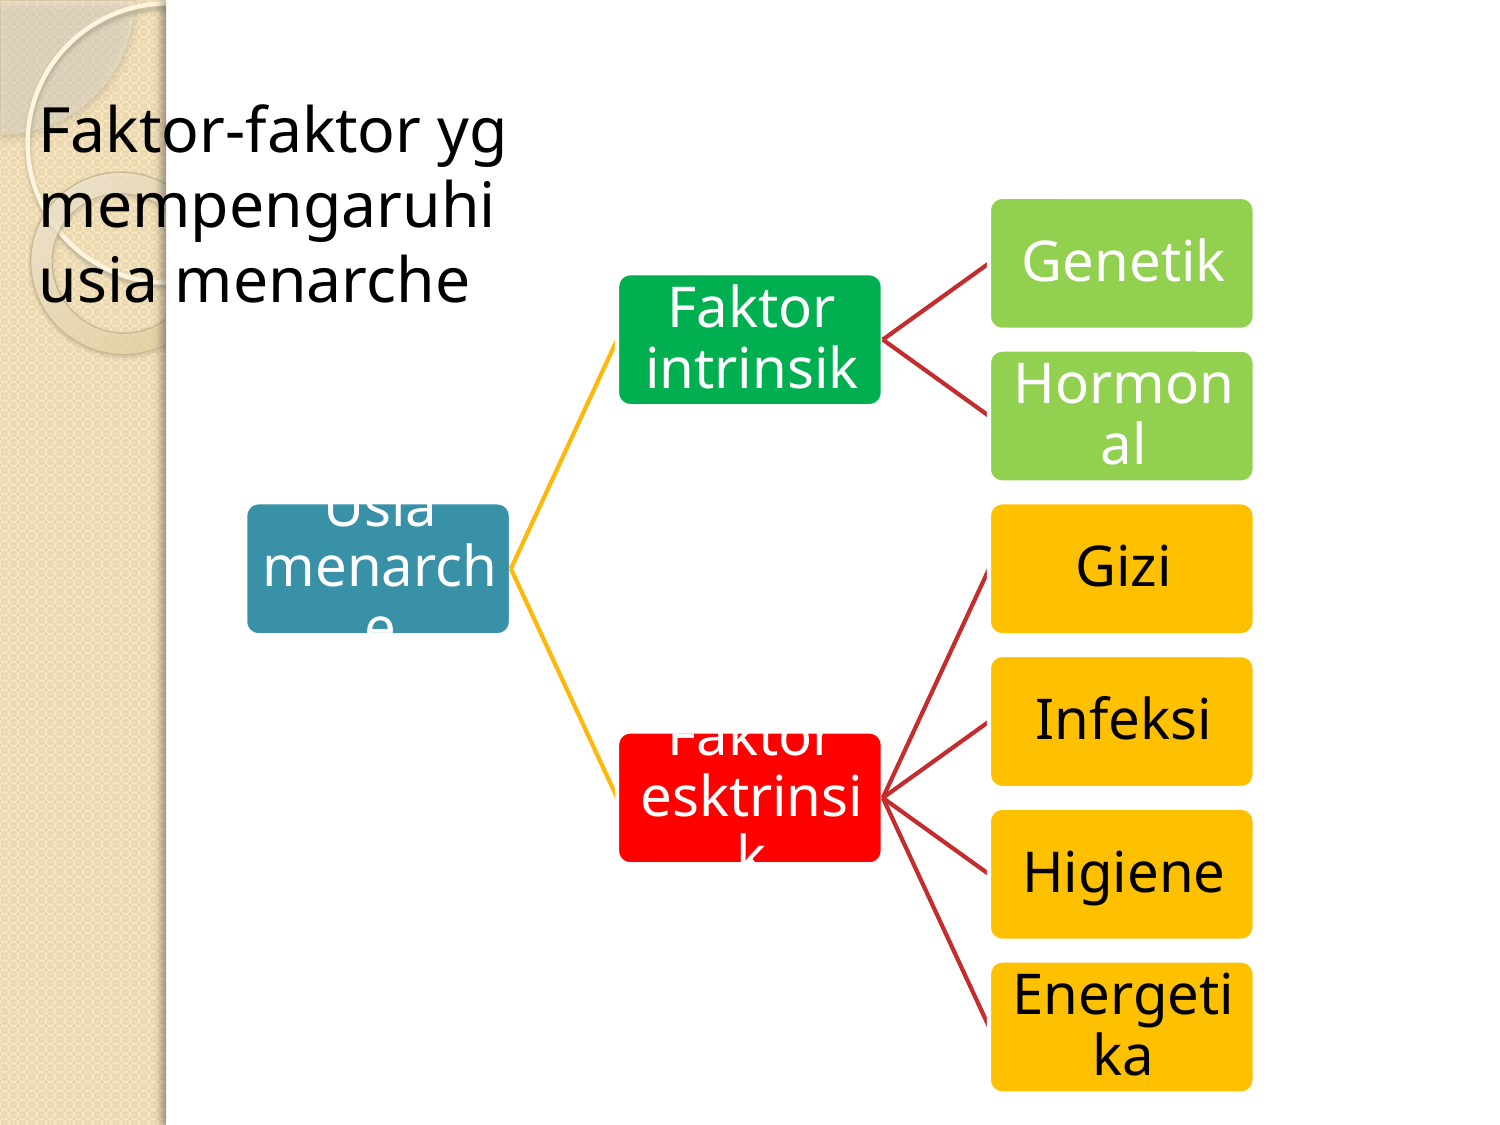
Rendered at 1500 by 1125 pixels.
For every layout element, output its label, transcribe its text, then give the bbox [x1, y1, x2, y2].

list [74, 195, 1426, 1095]
title Faktor-faktor yg mempengaruhi usia menarche [23, 66, 597, 338]
